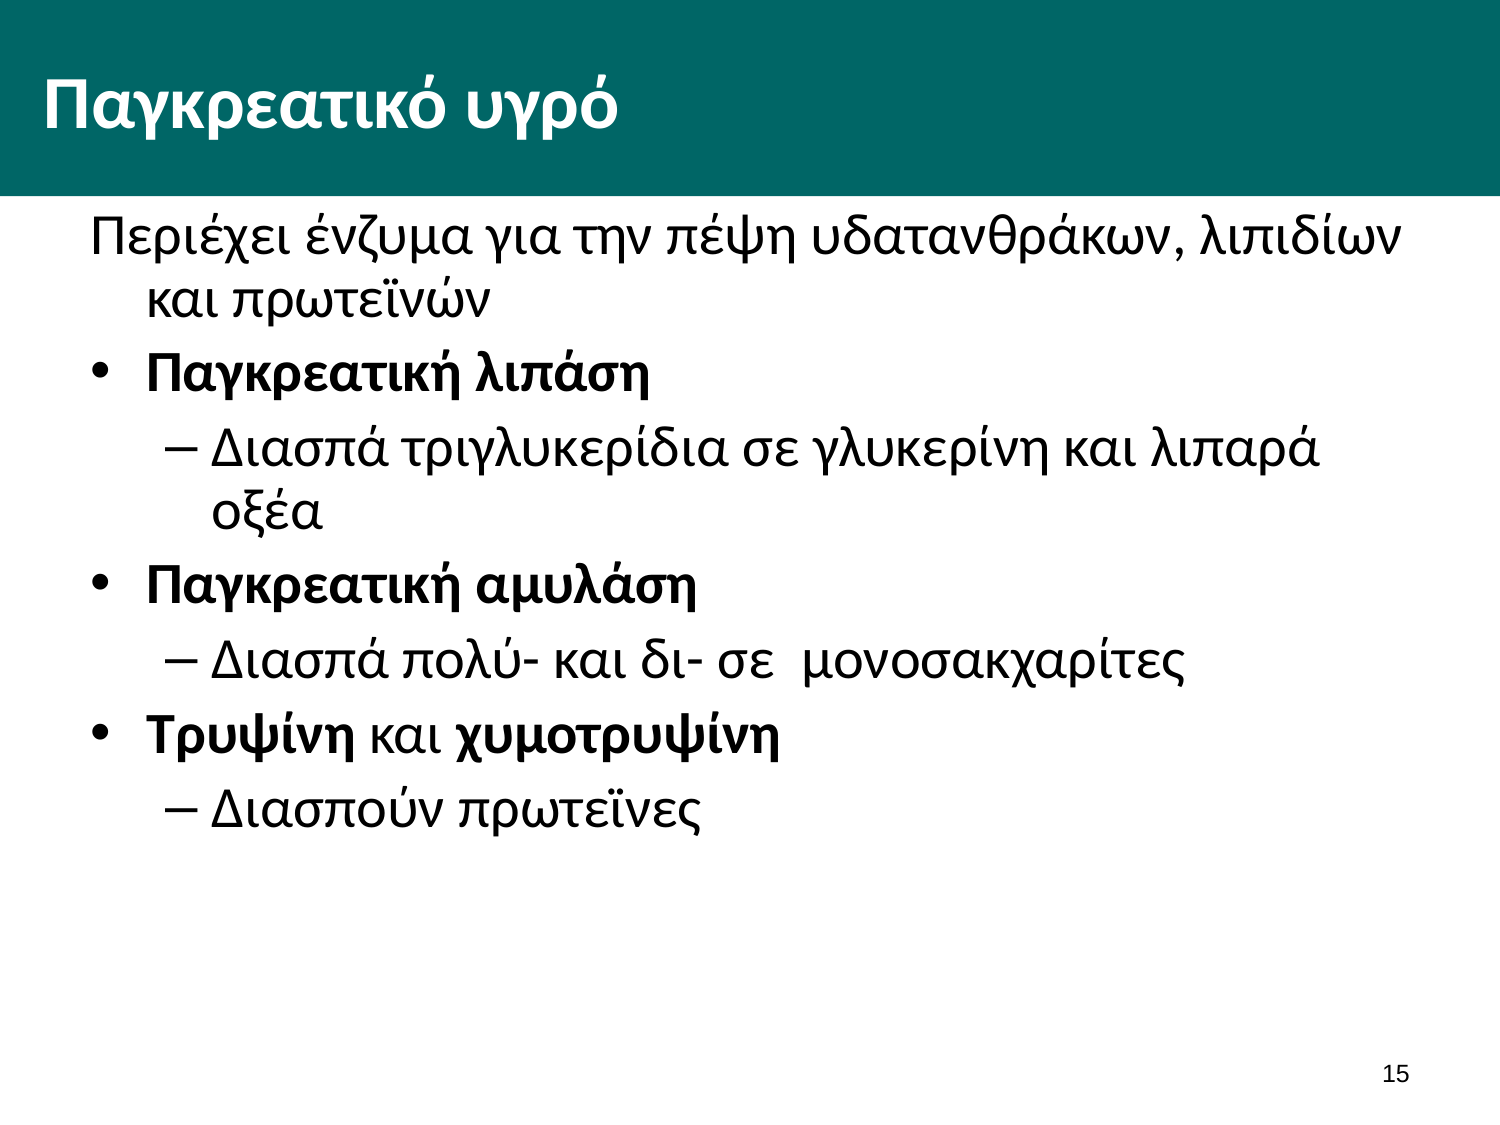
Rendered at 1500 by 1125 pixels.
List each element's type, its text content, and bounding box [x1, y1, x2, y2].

list Περιέχει ένζυμα για την πέψη υδατανθράκων, λιπιδίων και πρωτεϊνών Παγκρεατική λιπάση Διασπά τριγλυκερίδια σε γλυκερίνη και λιπαρά οξέα Παγκρεατική αμυλάση Διασπά πολύ- και δι- σε μονοσακχαρίτες Τρυψίνη και χυμοτρυψίνη Διασπούν πρωτεϊνες [75, 196, 1425, 1024]
title Παγκρεατικό υγρό [0, 0, 1500, 197]
slide_number 14 [1074, 1042, 1425, 1103]
